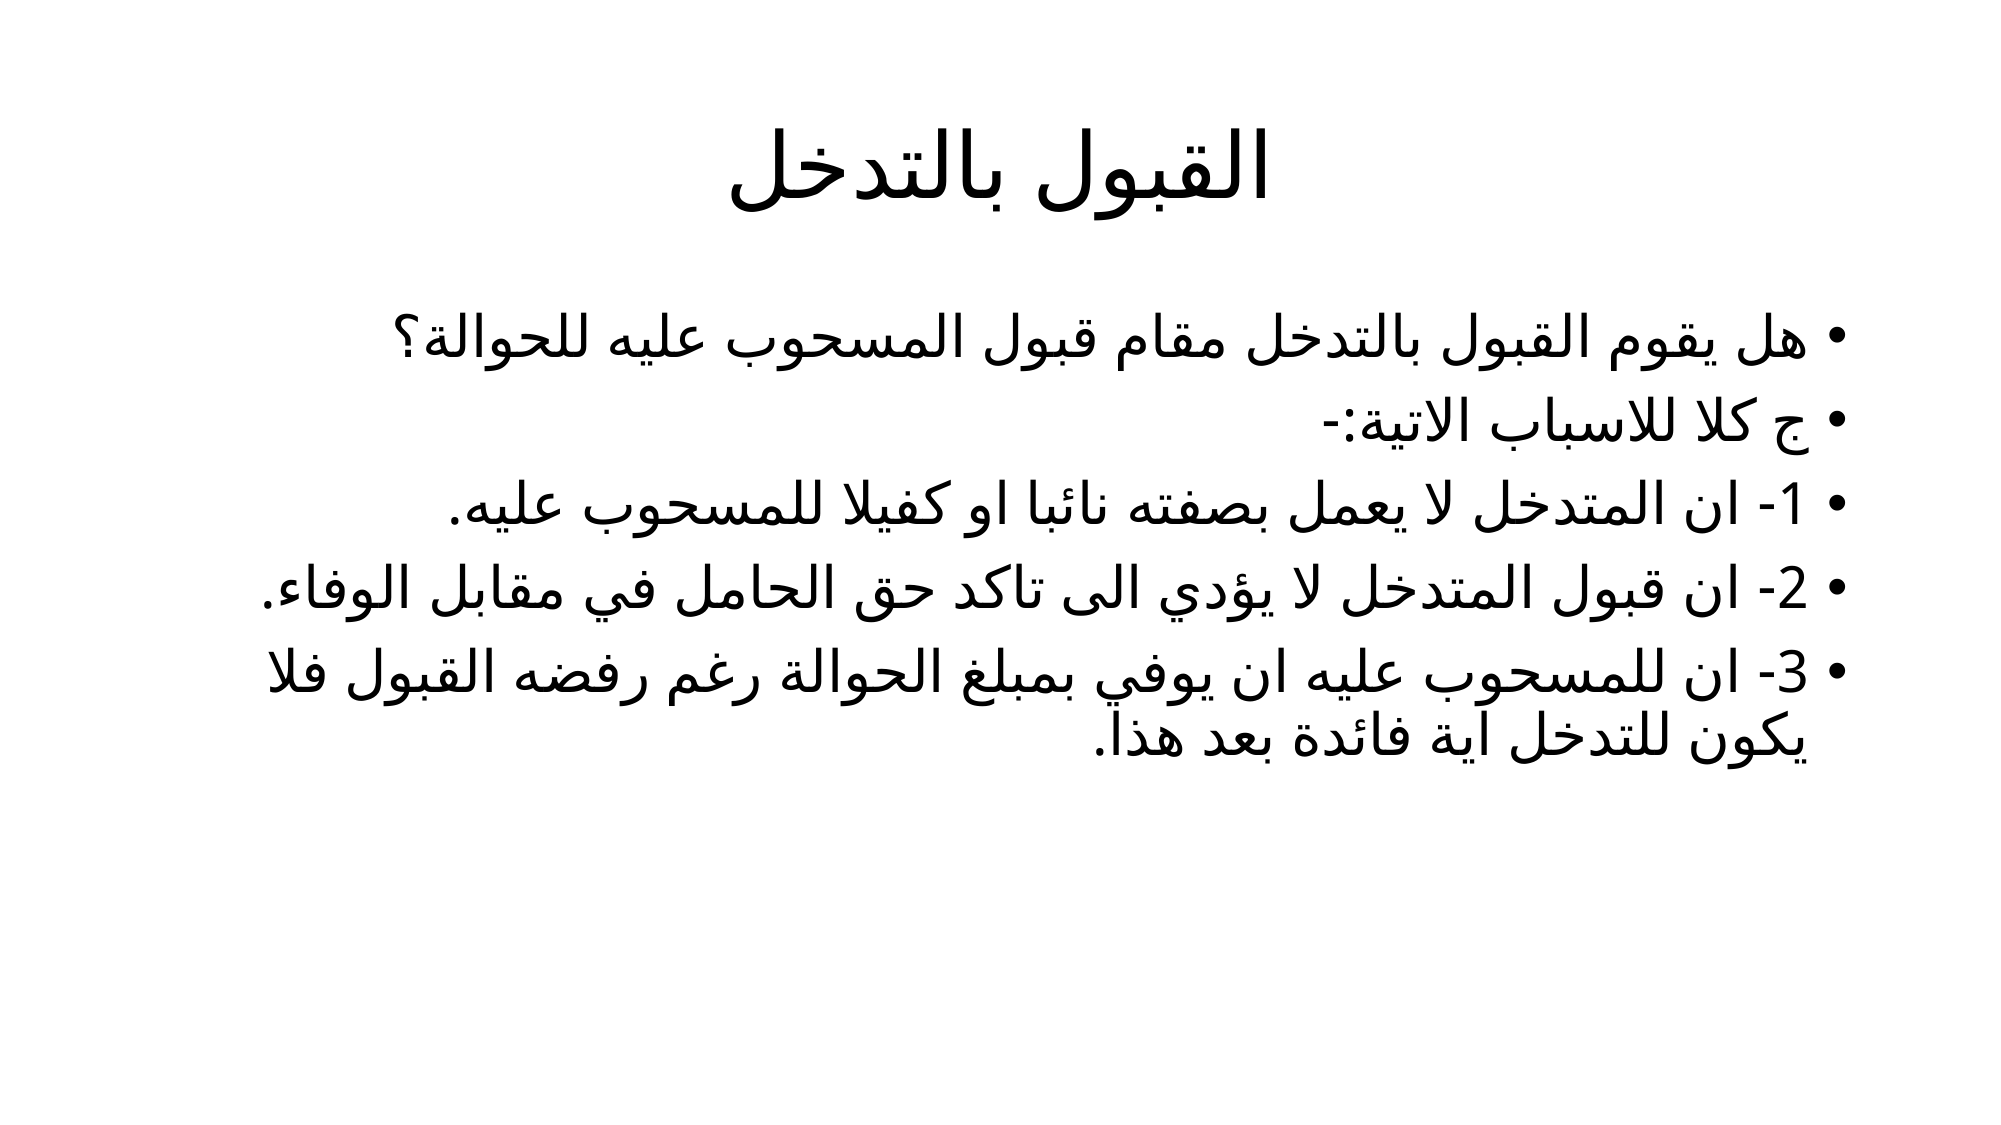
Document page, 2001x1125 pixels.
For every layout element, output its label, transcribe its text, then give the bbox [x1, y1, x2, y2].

list هل يقوم القبول بالتدخل مقام قبول المسحوب عليه للحوالة؟ ج كلا للاسباب الاتية:- 1- ان المتدخل لا يعمل بصفته نائبا او كفيلا للمسحوب عليه. 2- ان قبول المتدخل لا يؤدي الى تاكد حق الحامل في مقابل الوفاء. 3- ان للمسحوب عليه ان يوفي بمبلغ الحوالة رغم رفضه القبول فلا يكون للتدخل اية فائدة بعد هذا. [137, 299, 1863, 1014]
title القبول بالتدخل [137, 59, 1863, 278]
